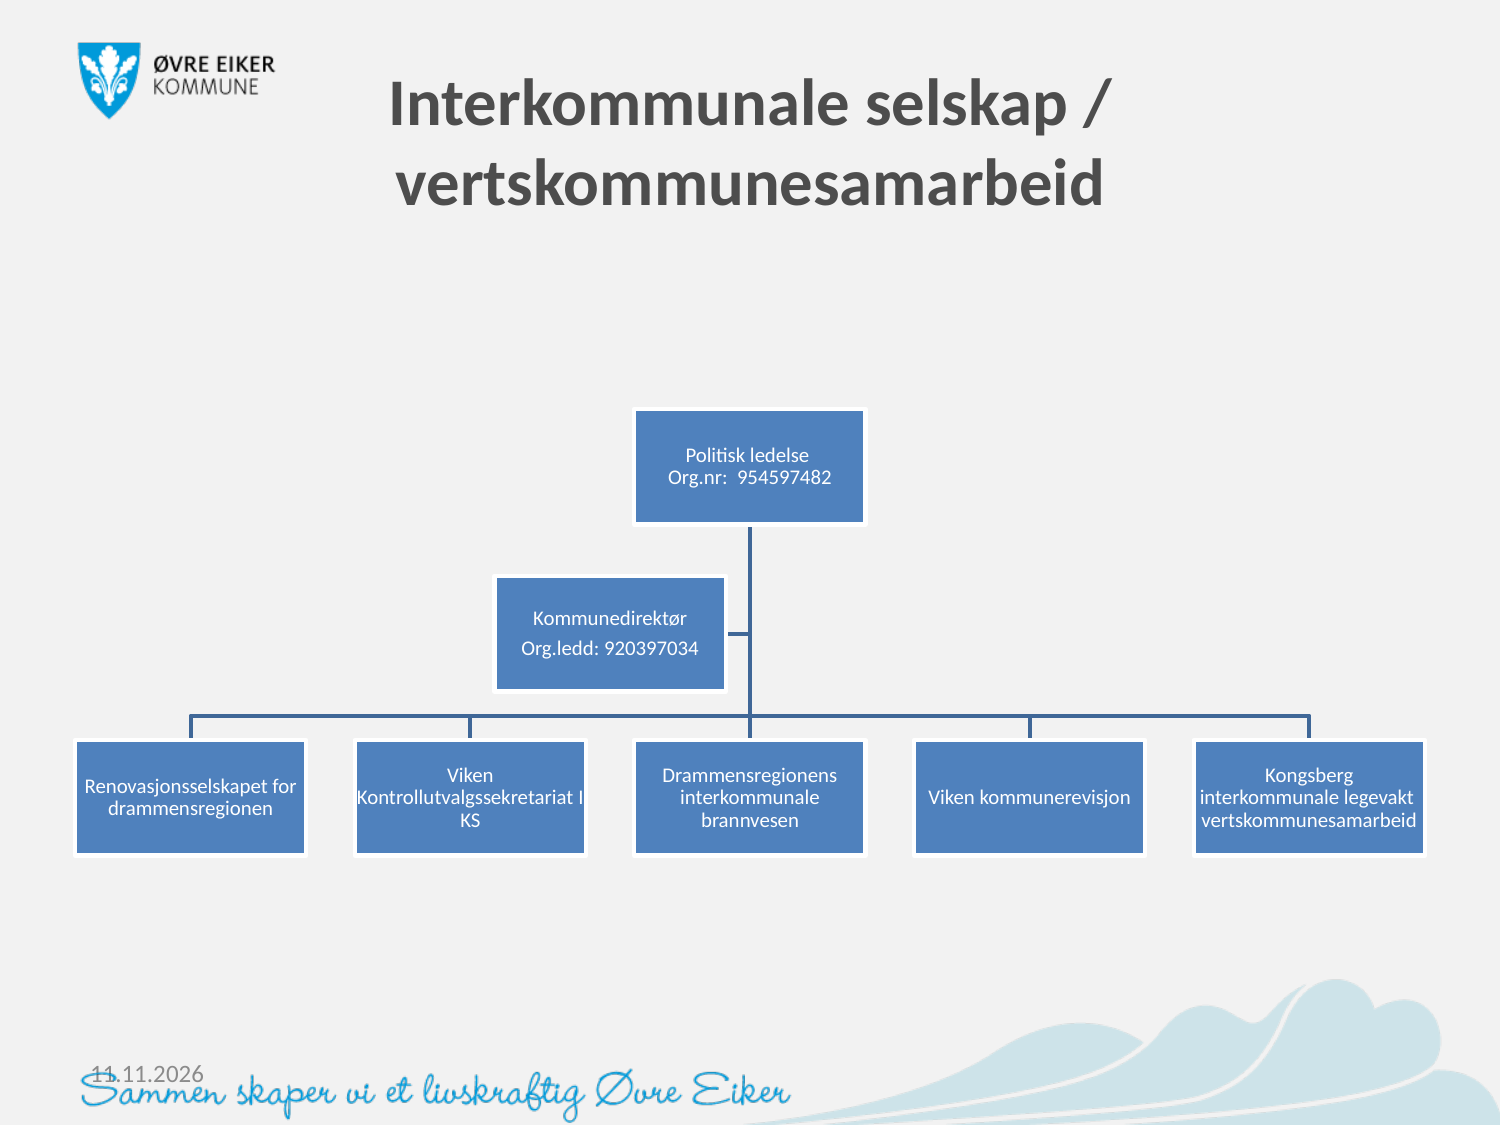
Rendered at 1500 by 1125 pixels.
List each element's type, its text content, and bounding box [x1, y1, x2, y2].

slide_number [75, 1042, 425, 1103]
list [74, 262, 1426, 1006]
picture [0, 971, 1500, 1125]
picture [53, 19, 571, 145]
title Interkommunale selskap / vertskommunesamarbeid [76, 45, 1425, 233]
